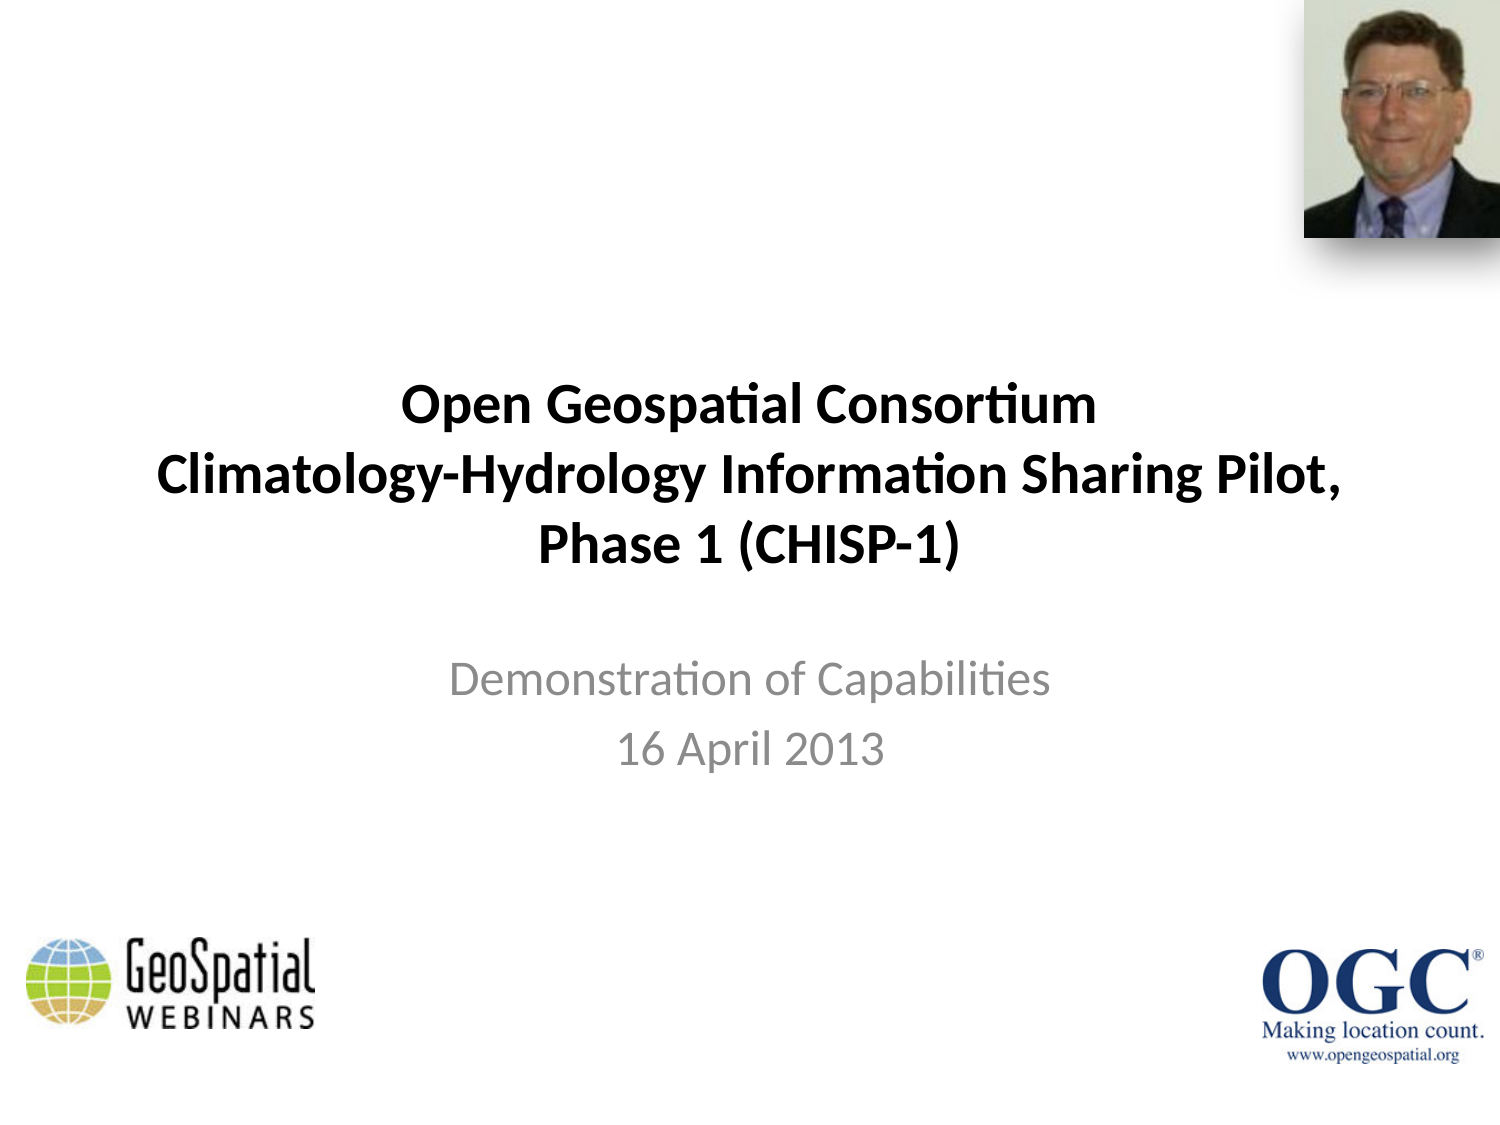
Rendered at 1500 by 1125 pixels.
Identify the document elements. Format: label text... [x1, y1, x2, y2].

subtitle Demonstration of Capabilities 16 April 2013 [225, 637, 1275, 925]
picture [26, 937, 315, 1029]
picture [1304, 0, 1500, 238]
title Open Geospatial Consortium Climatology-Hydrology Information Sharing Pilot, Phase 1 (CHISP-1) [112, 349, 1388, 591]
picture [1262, 949, 1484, 1064]
